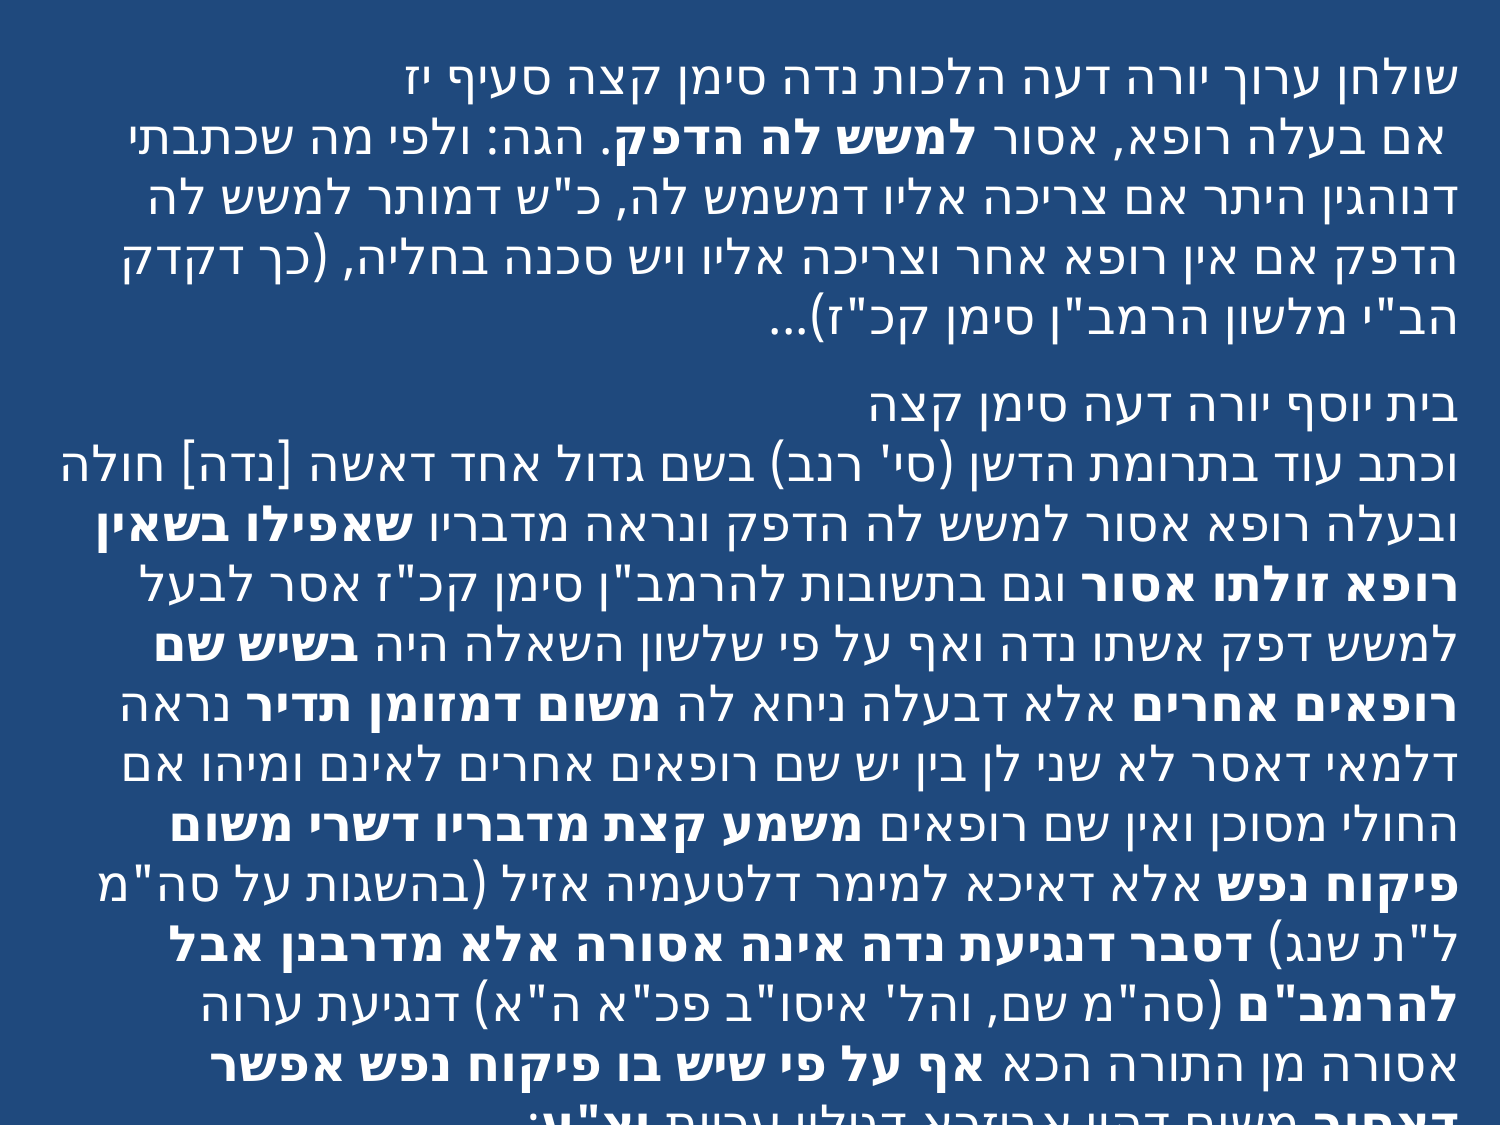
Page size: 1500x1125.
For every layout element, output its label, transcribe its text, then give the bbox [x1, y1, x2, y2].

text_box שולחן ערוך יורה דעה הלכות נדה סימן קצה סעיף יז אם בעלה רופא, אסור למשש לה הדפק. הגה: ולפי מה שכתבתי דנוהגין היתר אם צריכה אליו דמשמש לה, כ"ש דמותר למשש לה הדפק אם אין רופא אחר וצריכה אליו ויש סכנה בחליה, (כך דקדק הב"י מלשון הרמב"ן סימן קכ"ז)... בית יוסף יורה דעה סימן קצה וכתב עוד בתרומת הדשן (סי' רנב) בשם גדול אחד דאשה [נדה] חולה ובעלה רופא אסור למשש לה הדפק ונראה מדבריו שאפילו בשאין רופא זולתו אסור וגם בתשובות להרמב"ן סימן קכ"ז אסר לבעל למשש דפק אשתו נדה ואף על פי שלשון השאלה היה בשיש שם רופאים אחרים אלא דבעלה ניחא לה משום דמזומן תדיר נראה דלמאי דאסר לא שני לן בין יש שם רופאים אחרים לאינם ומיהו אם החולי מסוכן ואין שם רופאים משמע קצת מדבריו דשרי משום פיקוח נפש אלא דאיכא למימר דלטעמיה אזיל (בהשגות על סה"מ ל"ת שנג) דסבר דנגיעת נדה אינה אסורה אלא מדרבנן אבל להרמב"ם (סה"מ שם, והל' איסו"ב פכ"א ה"א) דנגיעת ערוה אסורה מן התורה הכא אף על פי שיש בו פיקוח נפש אפשר דאסור משום דהוי אביזרא דגילוי עריות וצ"ע: [37, 37, 1475, 1125]
